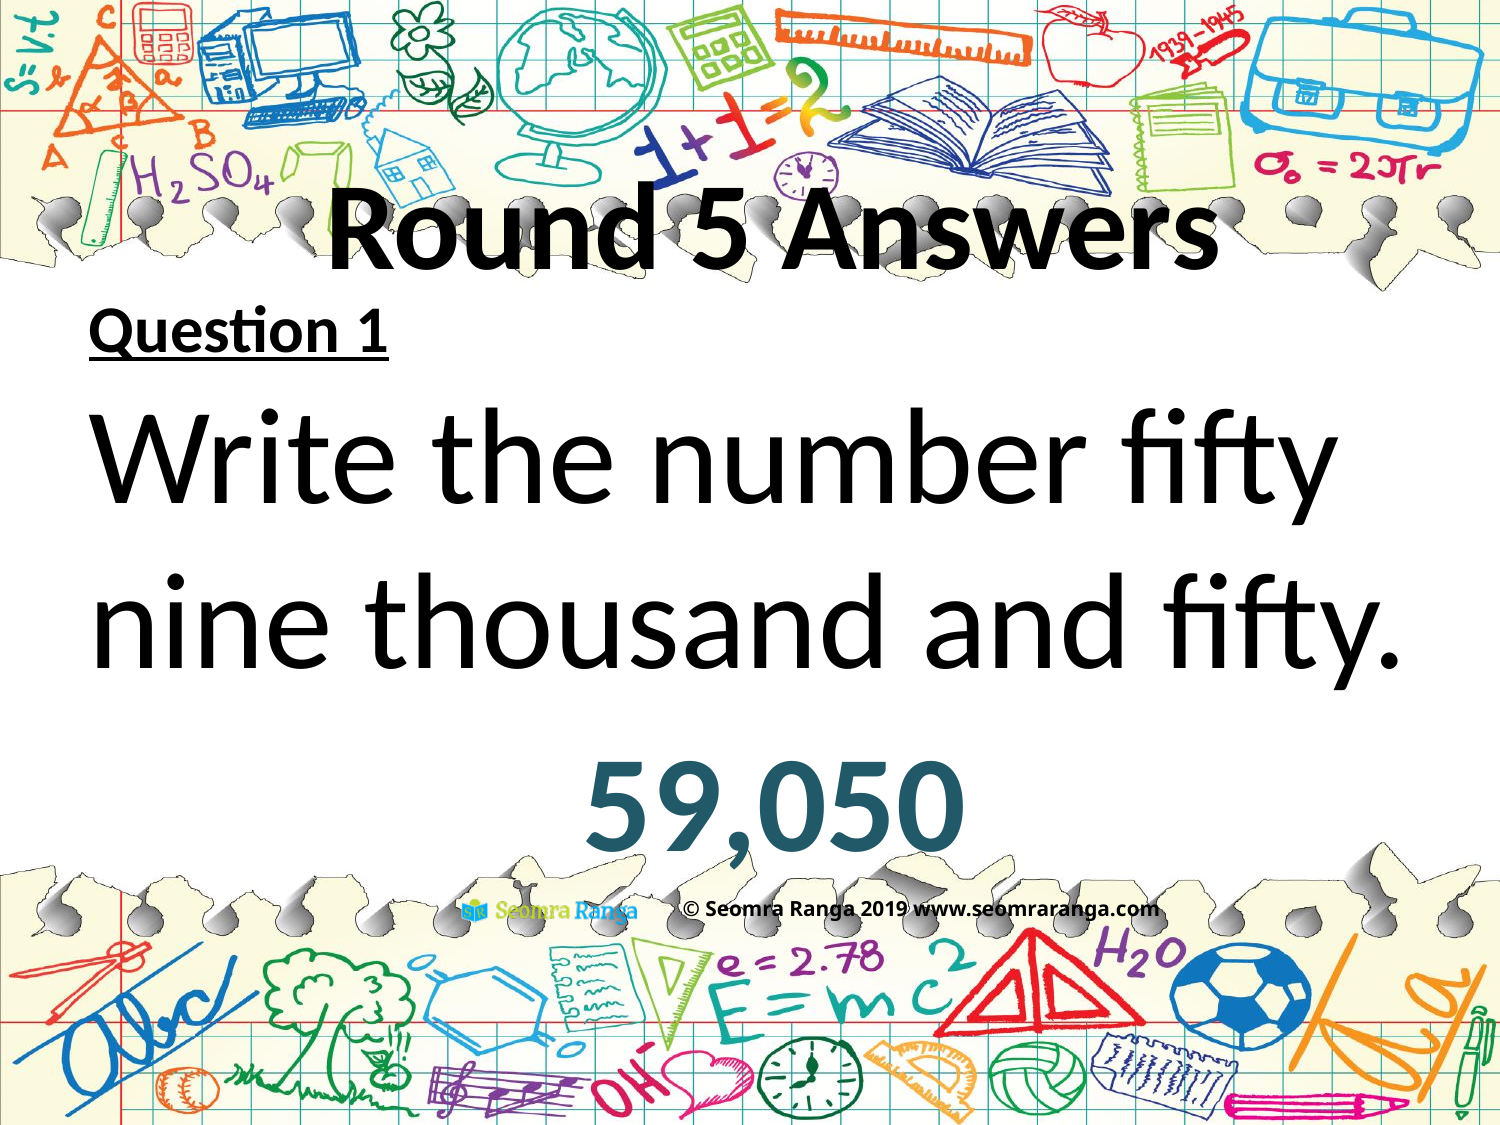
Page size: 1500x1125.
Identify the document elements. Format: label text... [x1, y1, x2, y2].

text_box 59,050 [349, 706, 1200, 887]
picture [0, 0, 1500, 1125]
text_box Round 5 Answers [300, 137, 1247, 302]
text_box © Seomra Ranga 2019 www.seomraranga.com [647, 888, 1199, 928]
text_box Question 1 Write the number fifty nine thousand and fifty. [74, 278, 1447, 704]
